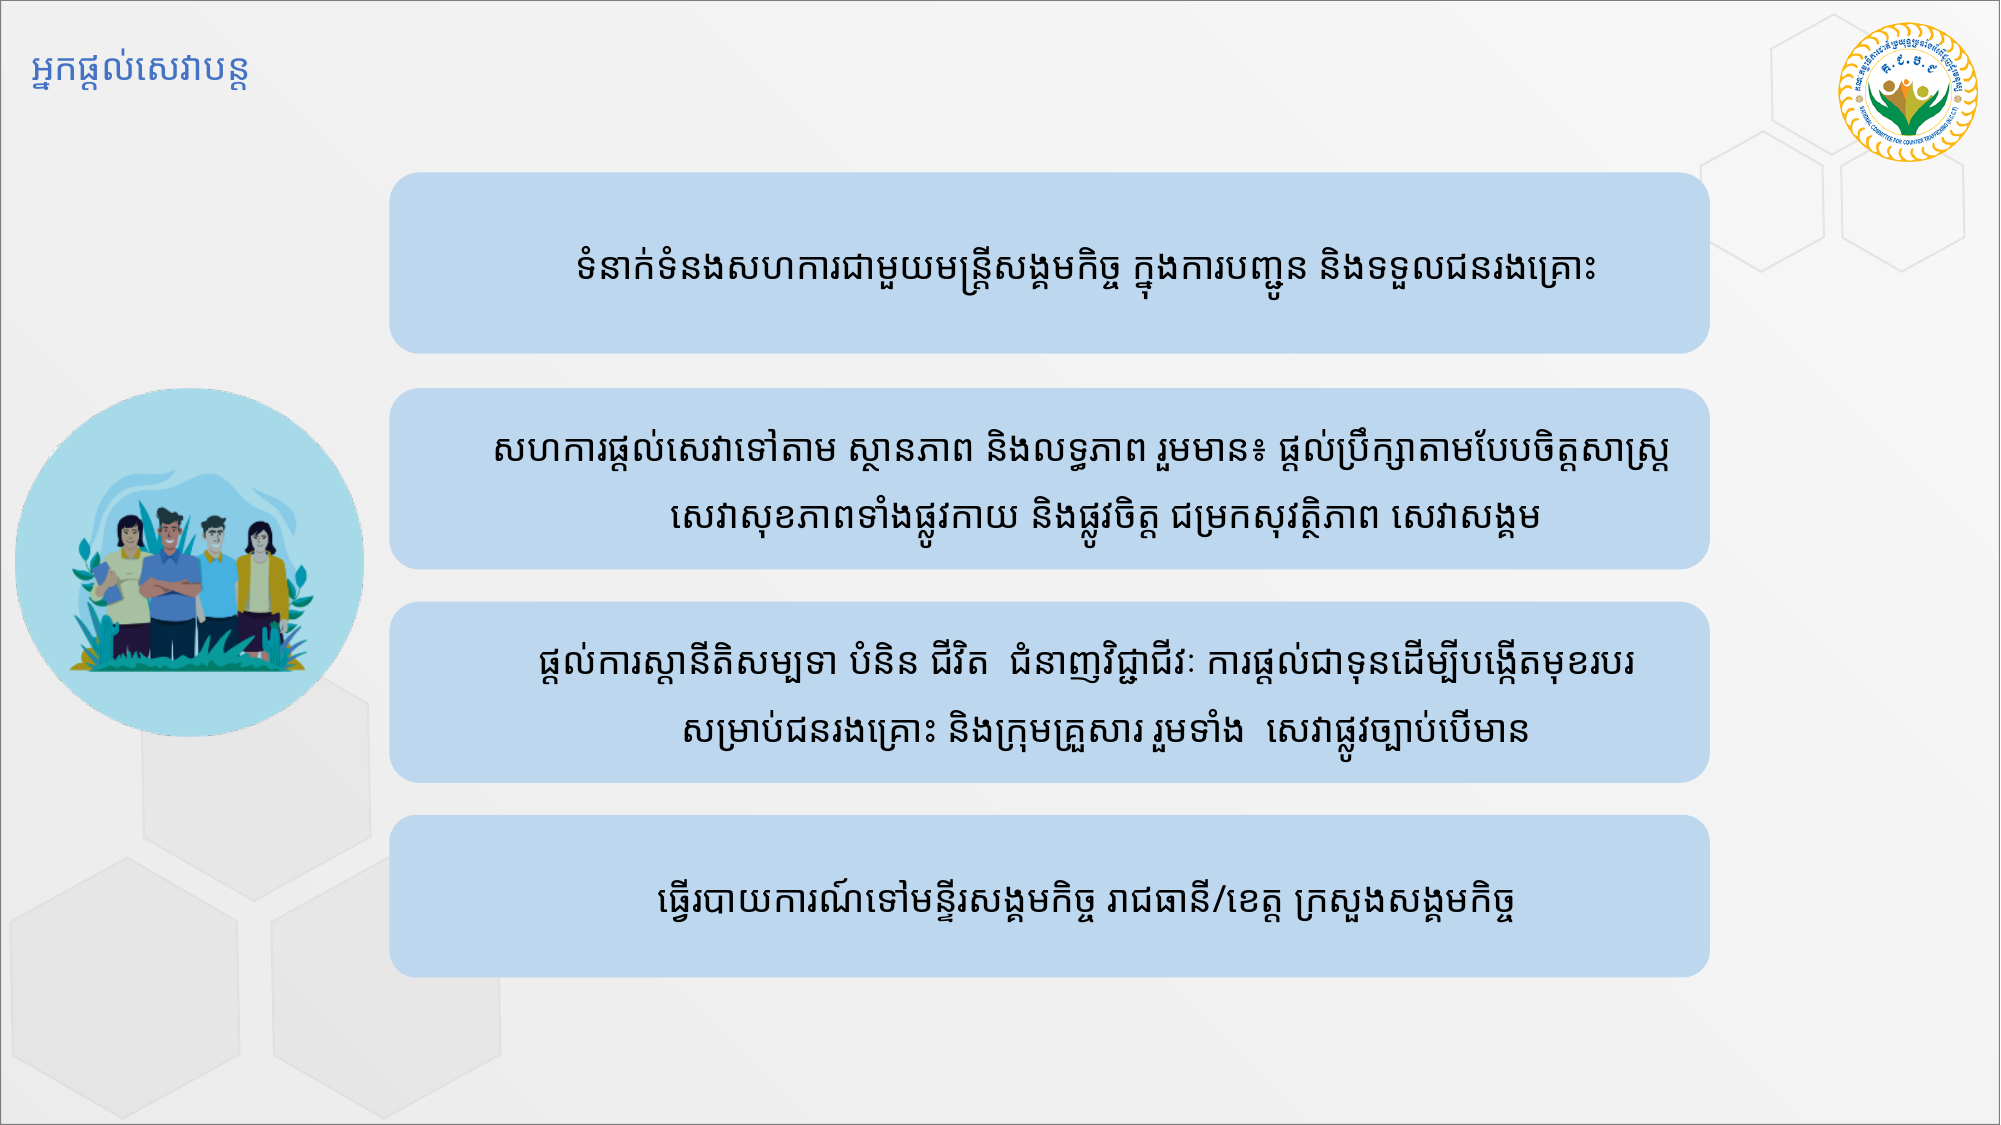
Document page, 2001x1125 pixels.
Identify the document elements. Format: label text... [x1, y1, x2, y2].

picture [1838, 22, 1978, 162]
picture [15, 388, 364, 737]
title អ្នកផ្តល់សេវាបន្ត [15, 13, 1084, 96]
text_box សហការផ្តល់សេវាទៅតាម ស្ថានភាព និងលទ្ធភាព រួមមាន៖ ផ្តល់ប្រឹក្សាតាមបែបចិត្តសាស្ត្រ សេវាសុខភាពទាំងផ្លូវកាយ និងផ្លូវចិត្ត ជម្រកសុវត្ថិភាព សេវាសង្គម [388, 387, 1711, 571]
text_box ធ្វើរបាយការណ៍ទៅមន្ទីរសង្គមកិច្ច​ រាជធានី/ខេត្ត ក្រសួងសង្គមកិច្ច [388, 813, 1711, 979]
text_box ផ្តល់ការស្តានីតិសម្បទា បំនិន ជីវិត ជំនាញវិជ្ជាជីវៈ ការផ្តល់ជាទុនដើម្បីបង្កើតមុខរបរសម្រាប់ជនរងគ្រោះ និងក្រុមគ្រួសារ រួមទាំង សេវាផ្លូវច្បាប់បើមាន [388, 600, 1711, 784]
text_box ទំនាក់ទំនងសហការជាមួយមន្ត្រីសង្គមកិច្ច ក្នុងការបញ្ជូន ​និងទទួលជនរងគ្រោះ [388, 171, 1711, 355]
